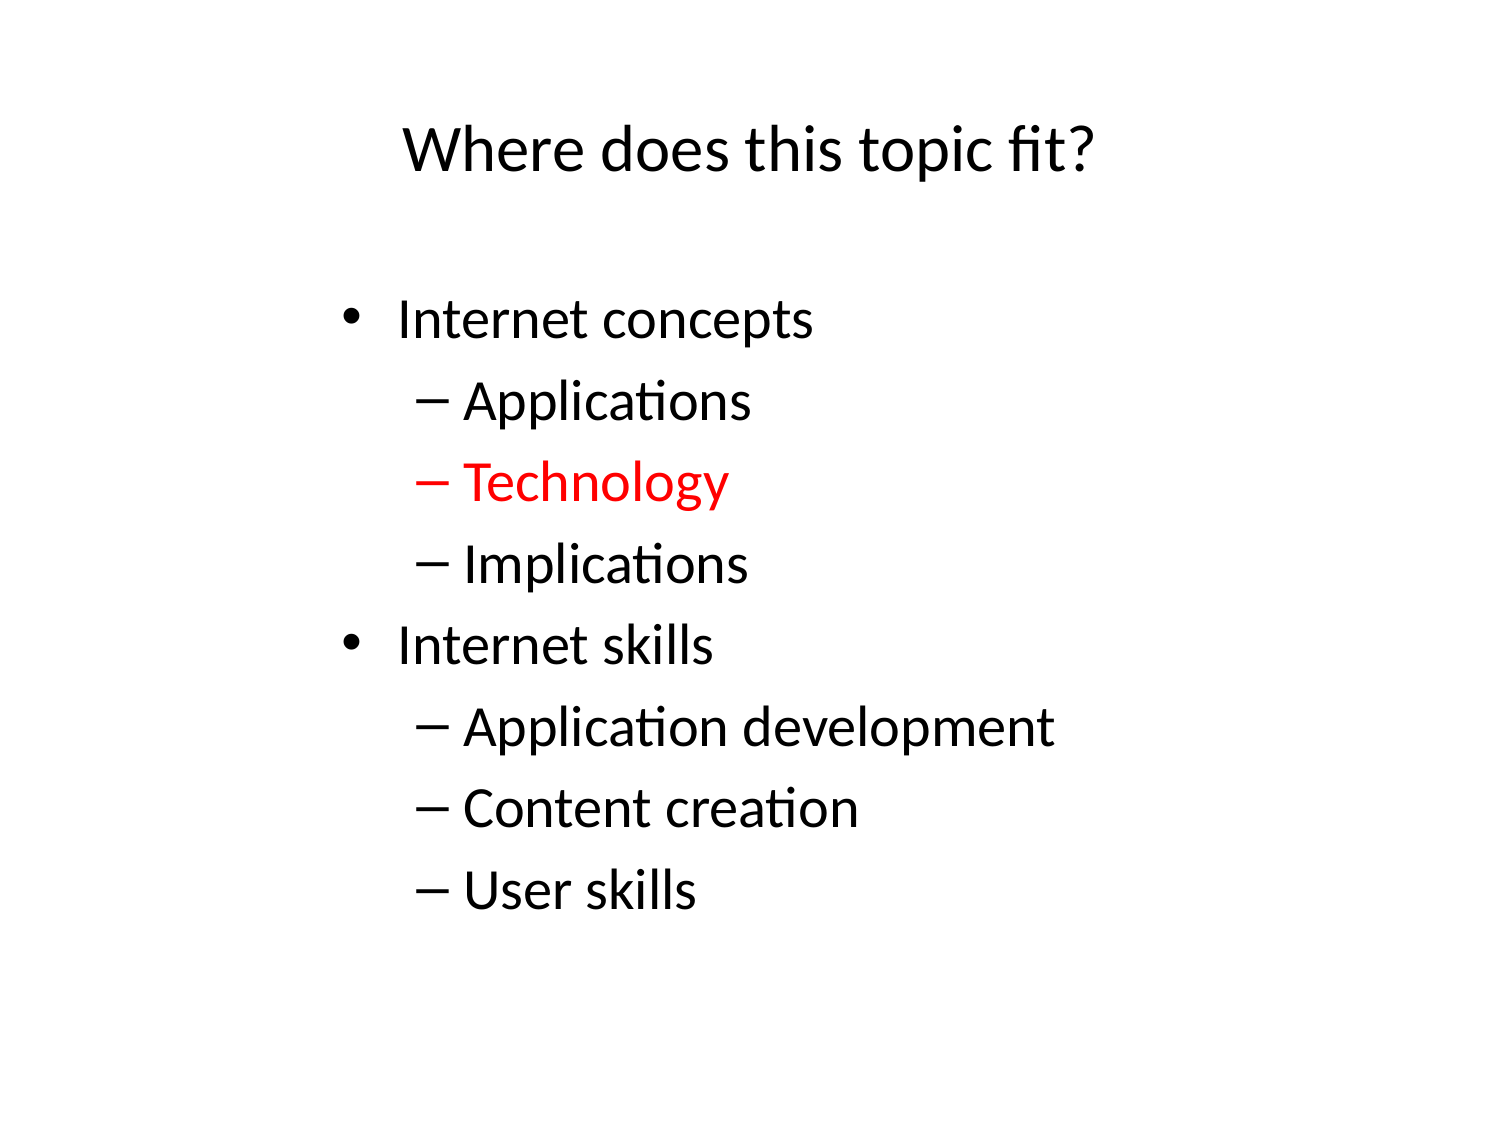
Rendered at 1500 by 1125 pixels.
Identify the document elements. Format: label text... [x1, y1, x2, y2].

list Internet concepts Applications Technology Implications Internet skills Application development Content creation User skills [326, 272, 1101, 1073]
title Where does this topic fit? [0, 85, 1500, 204]
